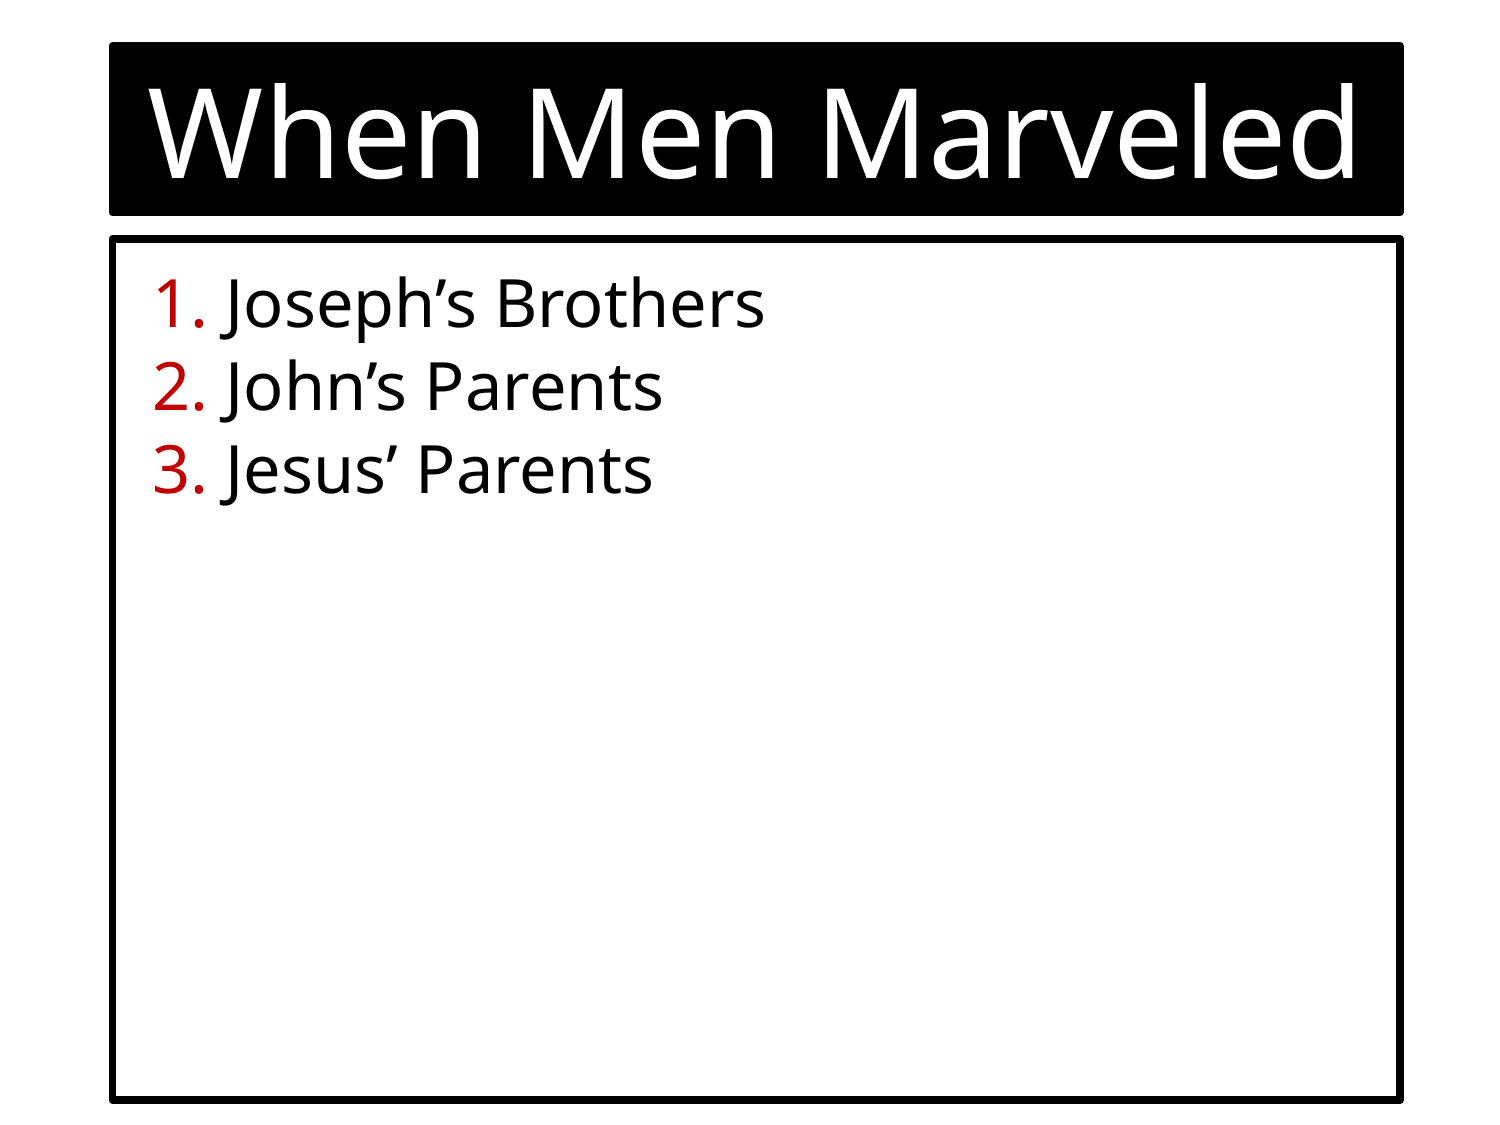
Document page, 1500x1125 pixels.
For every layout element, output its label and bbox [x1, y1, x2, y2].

text_box [109, 235, 1404, 1104]
text_box [112, 45, 1400, 213]
